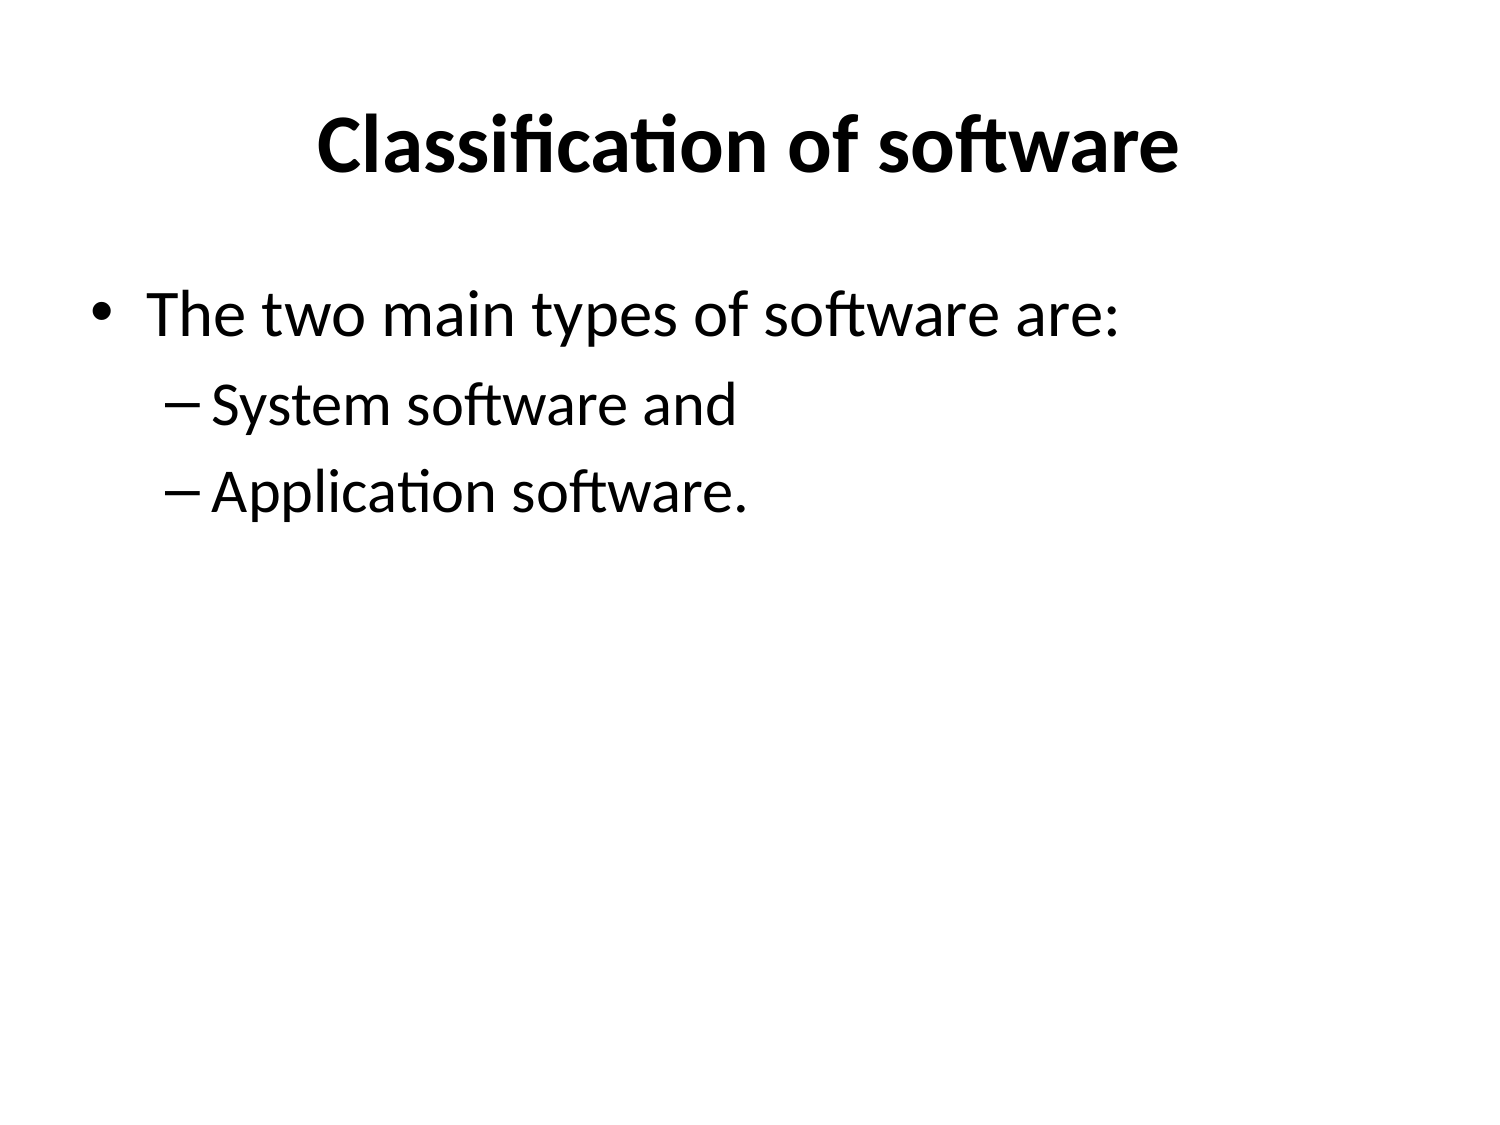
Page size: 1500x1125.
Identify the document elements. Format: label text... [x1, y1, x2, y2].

title Classification of software [75, 45, 1425, 233]
list The two main types of software are: System software and Application software. [75, 262, 1425, 1005]
